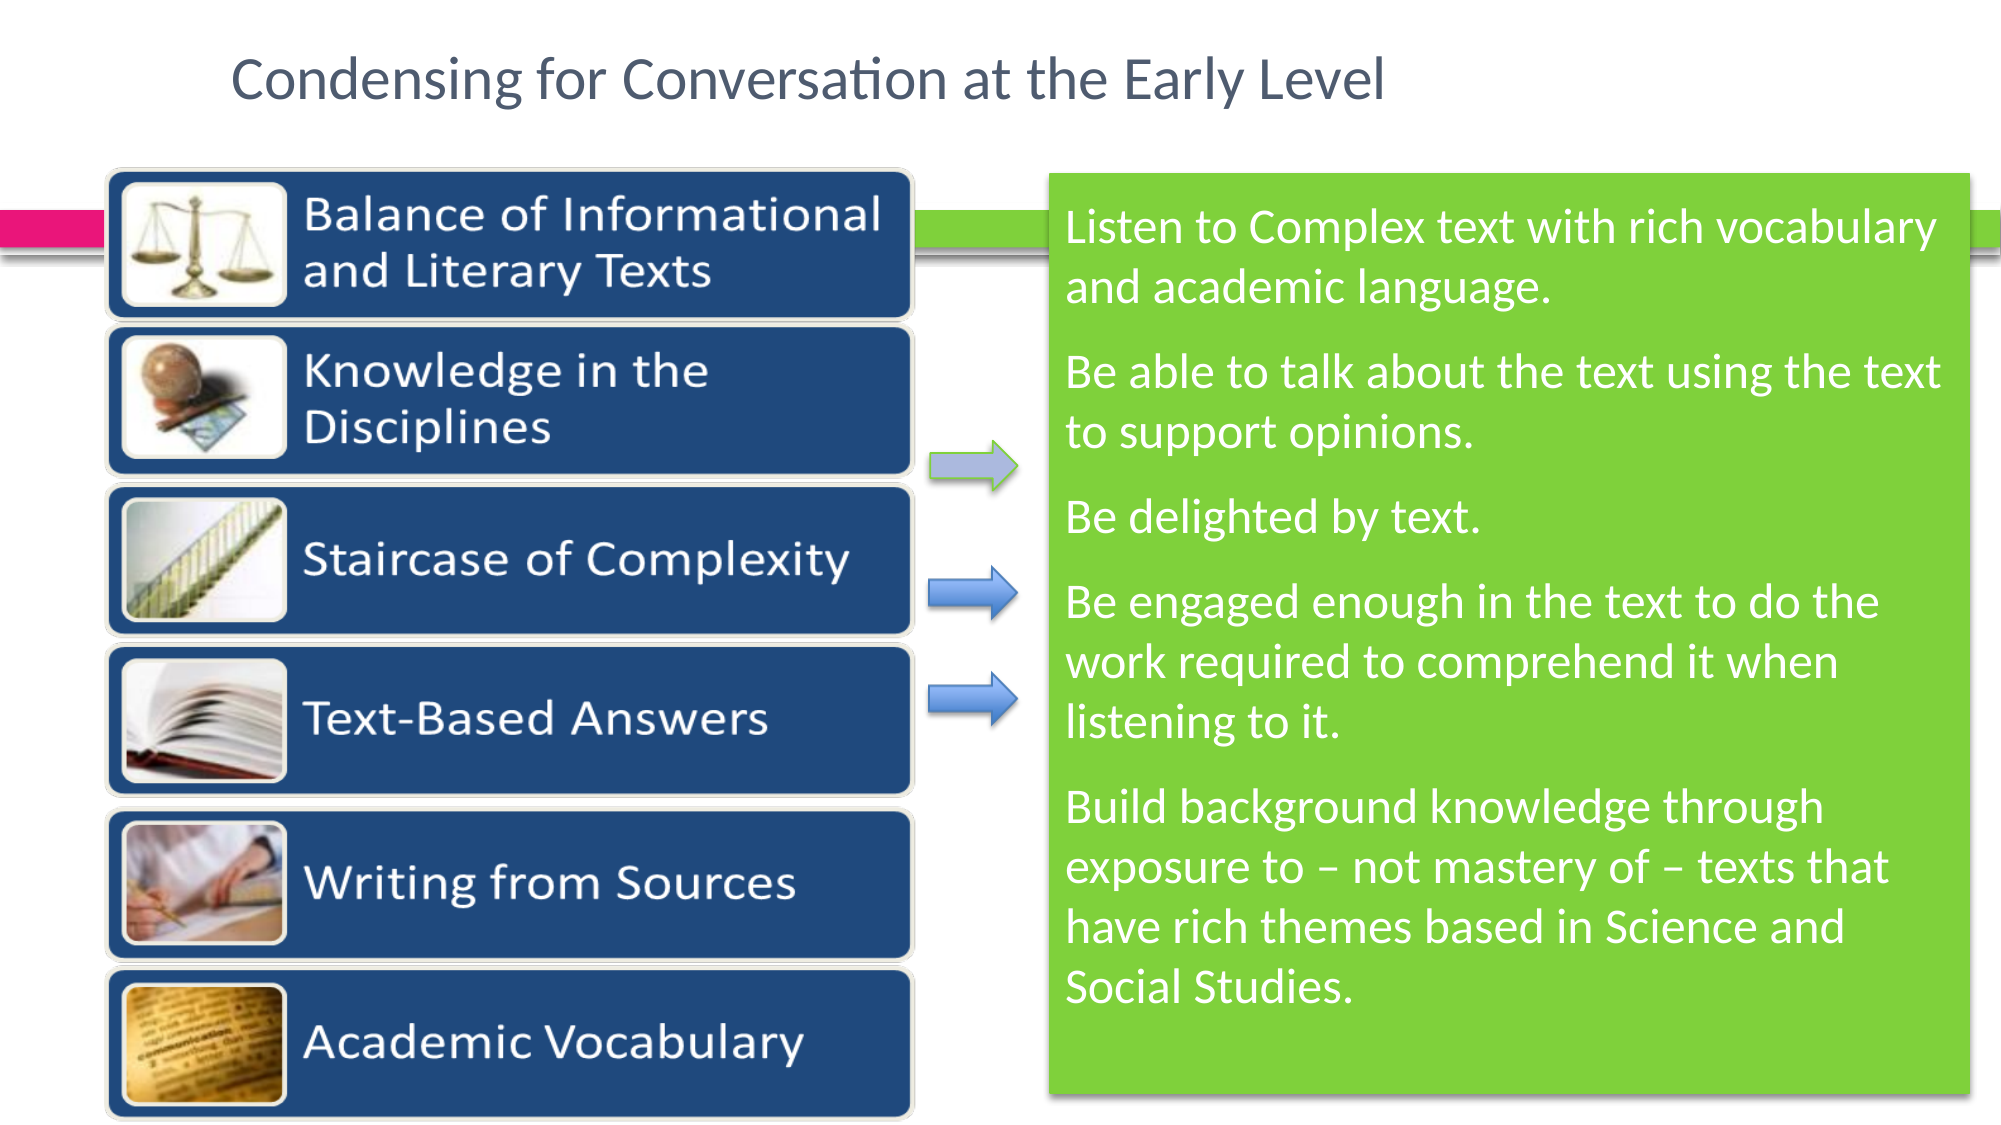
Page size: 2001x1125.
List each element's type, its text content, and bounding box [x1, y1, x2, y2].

picture [104, 164, 1026, 1125]
text_box [933, 439, 1019, 492]
title Condensing for Conversation at the Early Level [216, 30, 2000, 193]
text_box Listen to Complex text with rich vocabulary and academic language. Be able to talk about the text using the text to support opinions. Be delighted by text. Be engaged enough in the text to do the work required to comprehend it when listening to it. Build background knowledge through exposure to – not mastery of – texts that have rich themes based in Science and Social Studies. [1049, 173, 1970, 1094]
